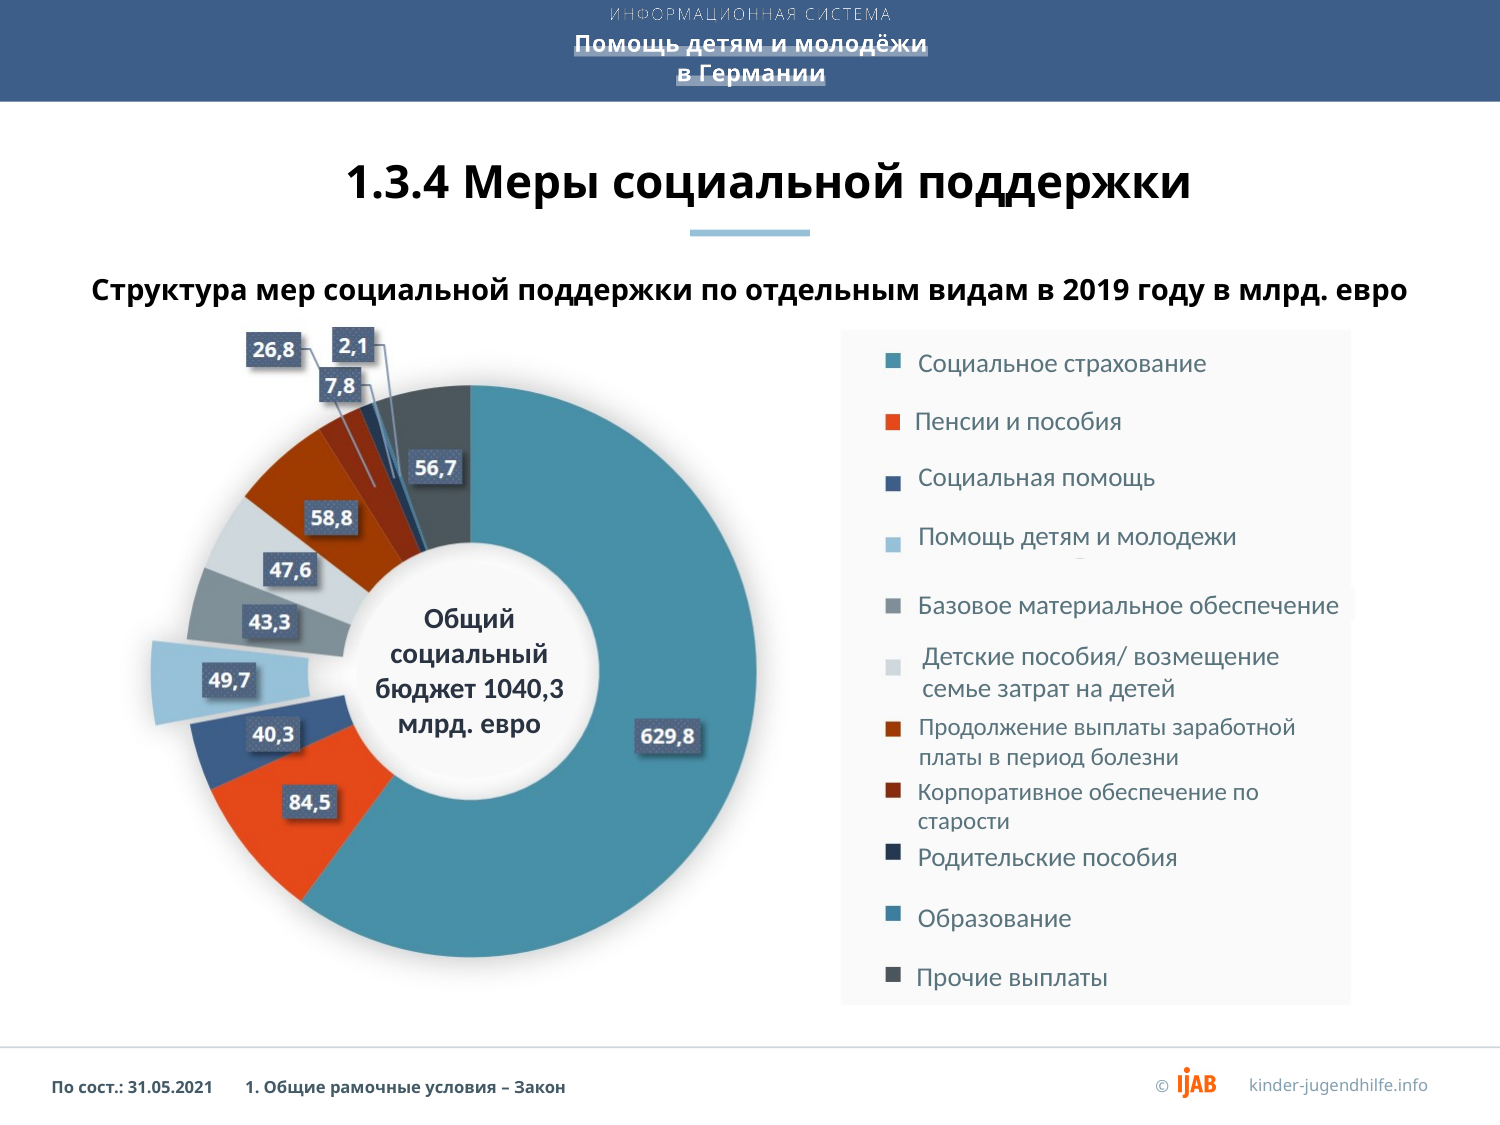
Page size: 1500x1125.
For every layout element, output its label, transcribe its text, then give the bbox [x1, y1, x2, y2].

picture [18, 318, 1383, 1024]
picture [1178, 1067, 1216, 1098]
picture [574, 8, 928, 87]
text_box 1.3.4 Меры социальной поддержки [81, 149, 1469, 220]
title Структура мер социальной поддержки по отдельным видам в 2019 году в млрд. евро [56, 255, 1444, 327]
footer 1. Общие рамочные условия – Закон [230, 1068, 1046, 1106]
